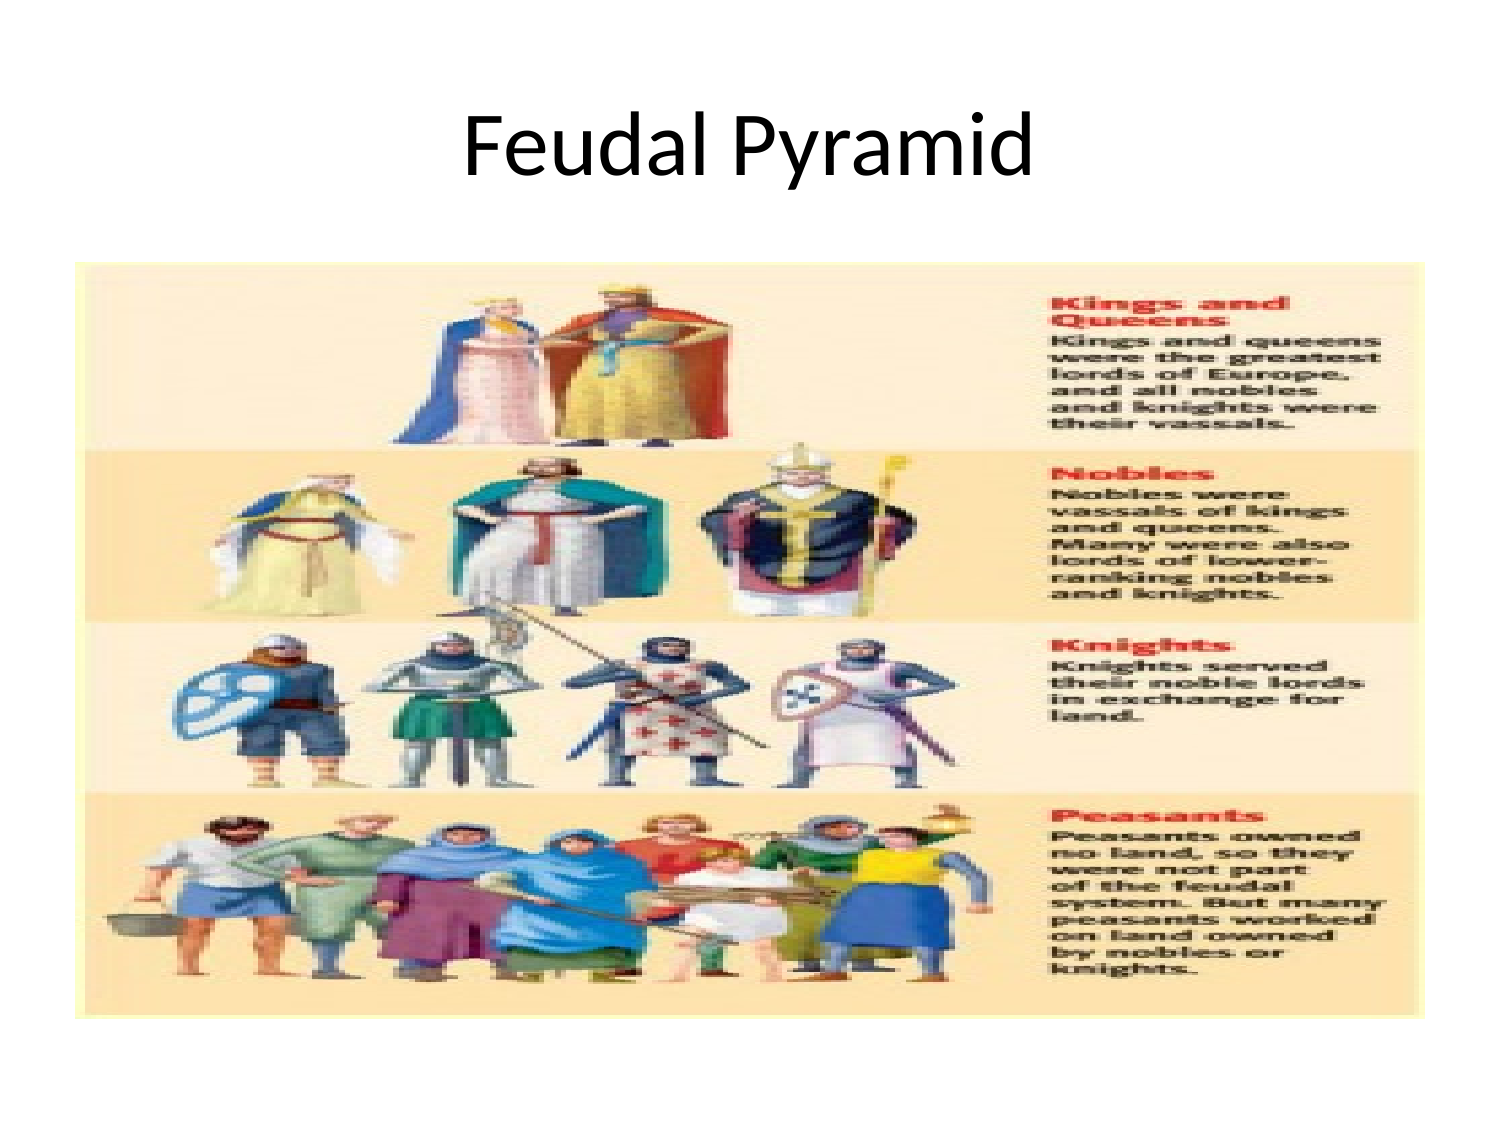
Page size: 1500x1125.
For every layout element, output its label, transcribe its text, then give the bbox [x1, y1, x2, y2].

title Feudal Pyramid [75, 45, 1425, 233]
picture [74, 262, 1426, 1019]
